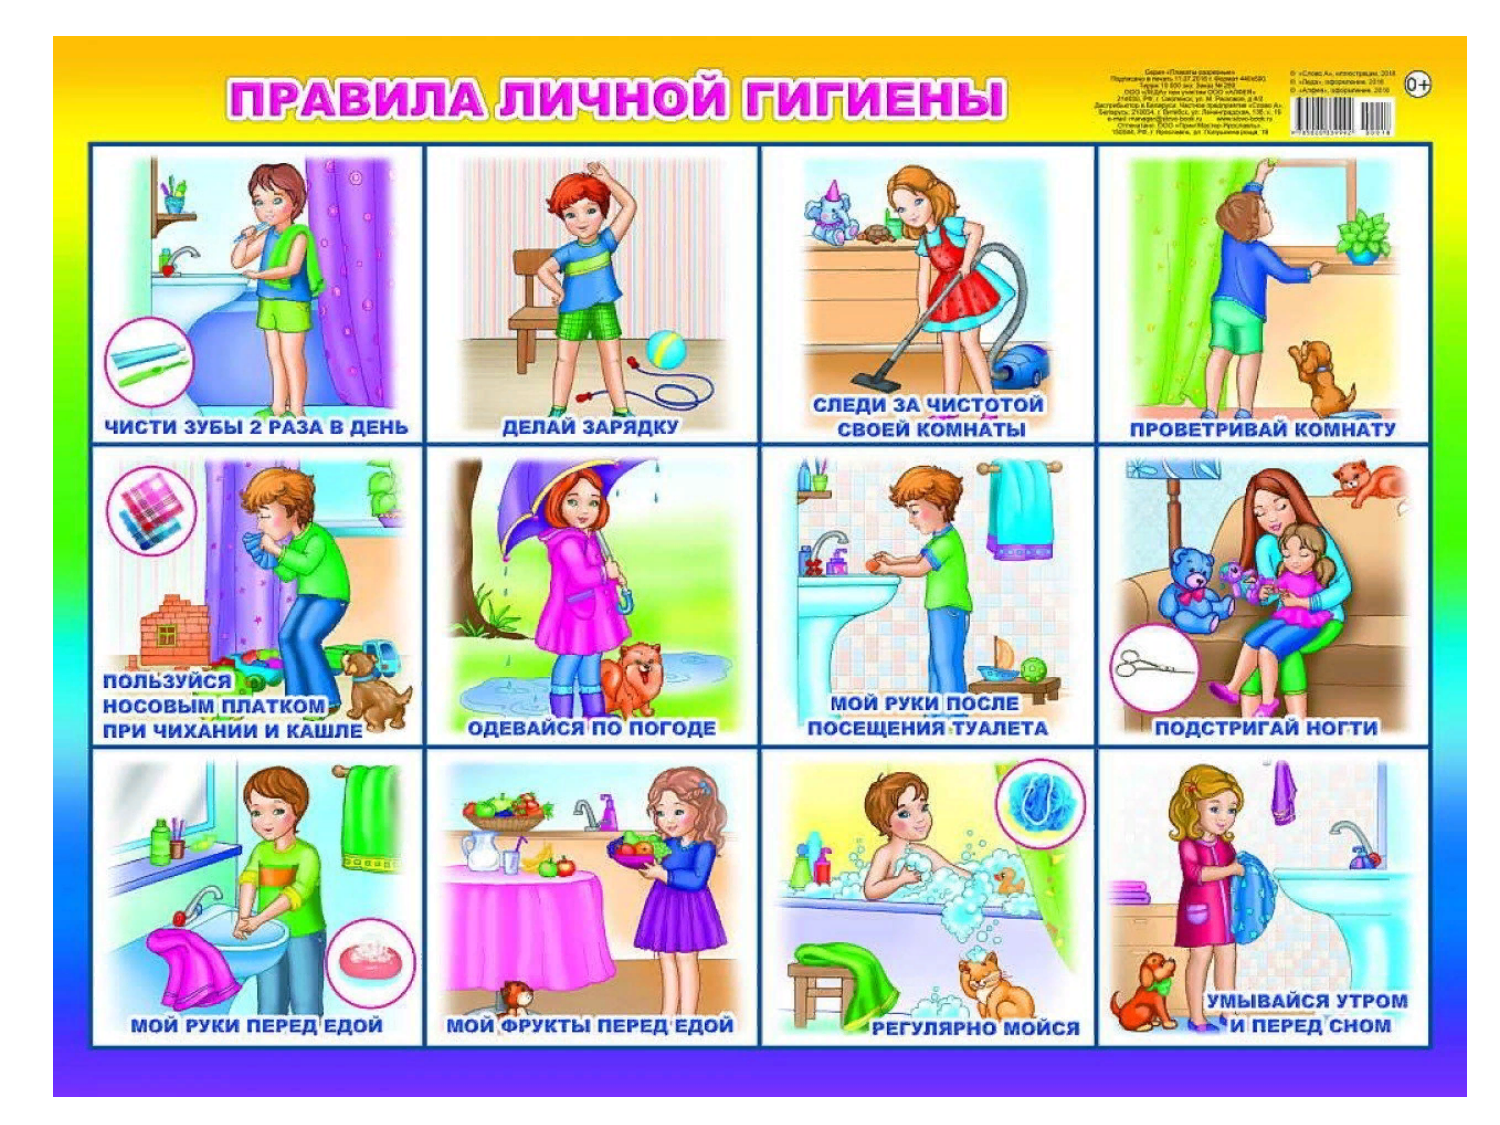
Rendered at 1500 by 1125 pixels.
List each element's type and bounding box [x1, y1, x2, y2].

picture [52, 36, 1467, 1098]
